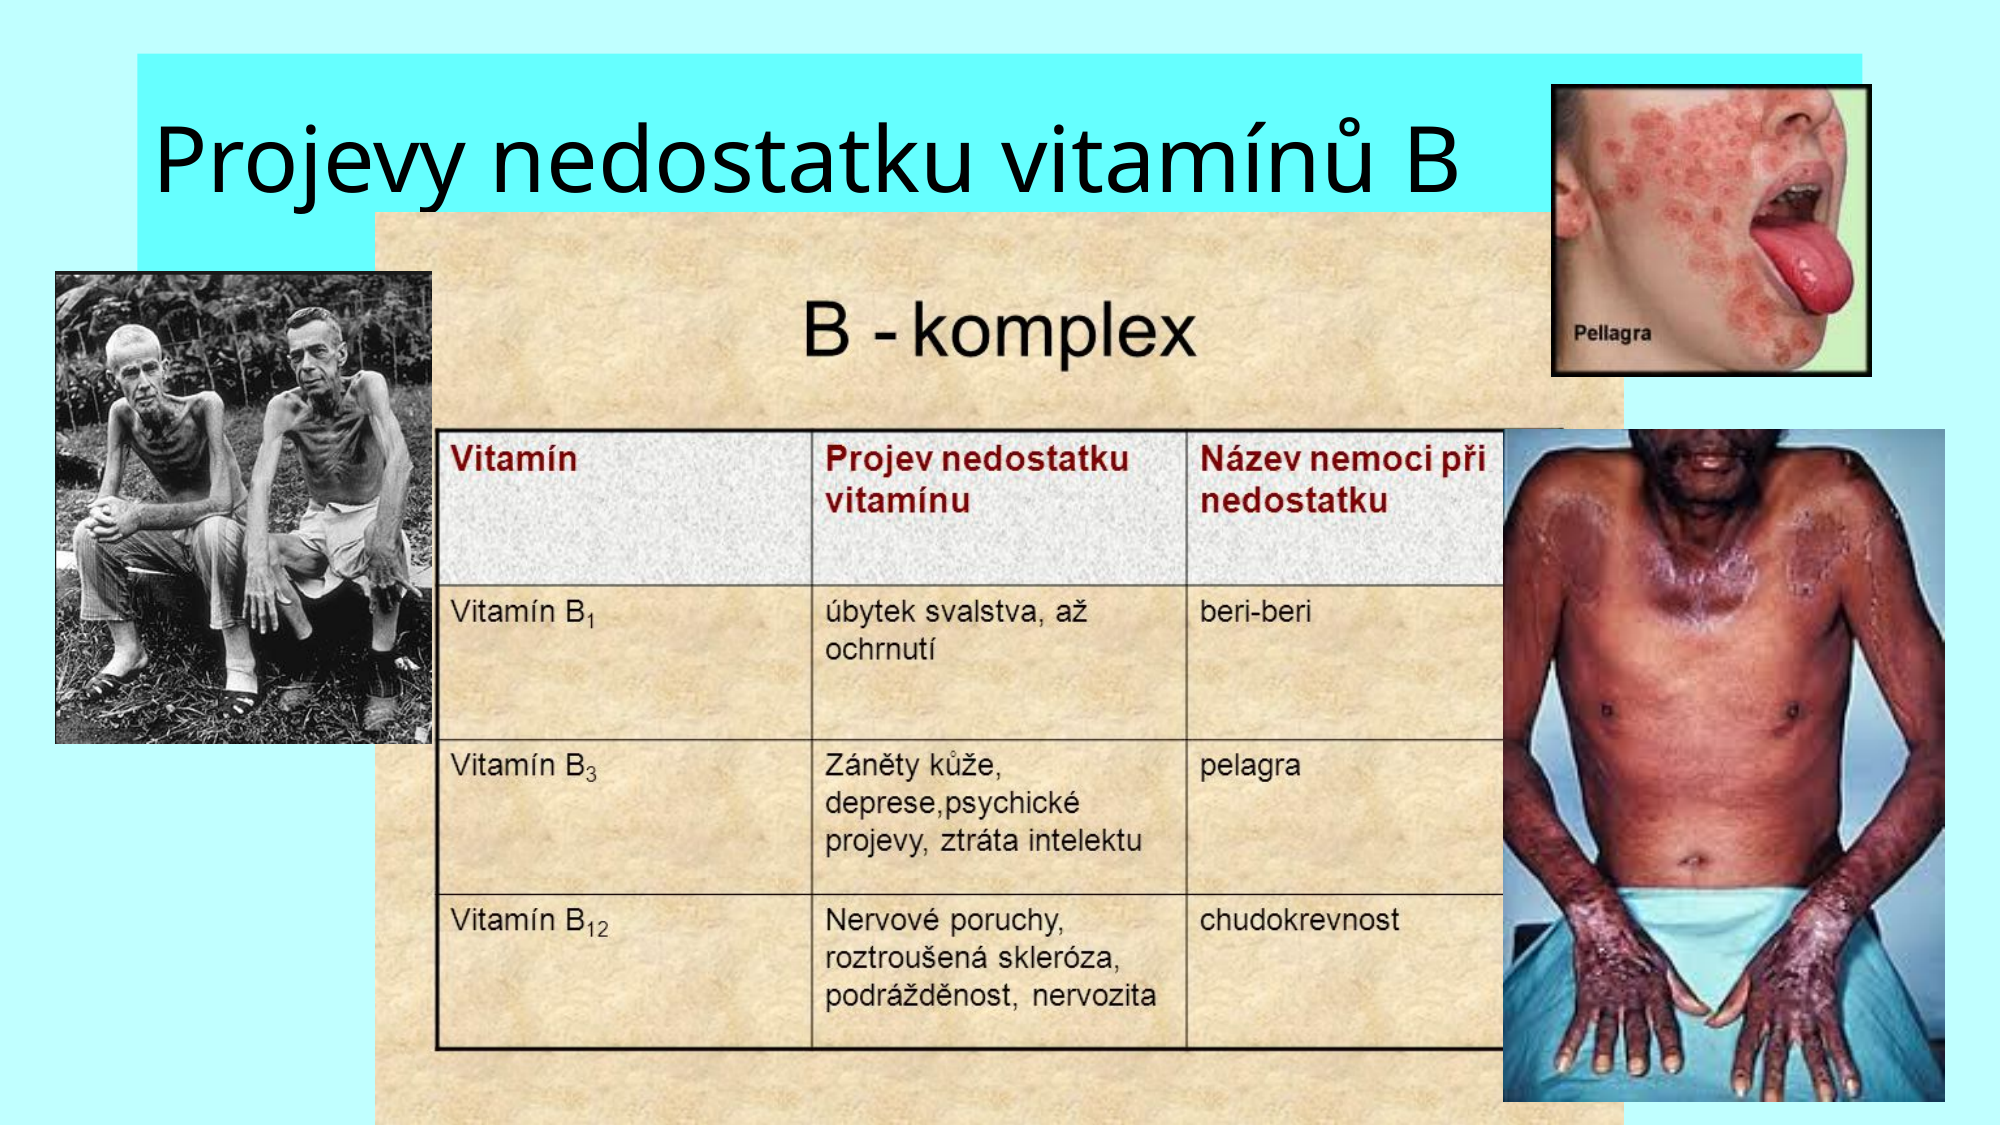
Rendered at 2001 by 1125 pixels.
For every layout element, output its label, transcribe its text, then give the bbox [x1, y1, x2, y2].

title Projevy nedostatku vitamínů B [137, 53, 1863, 271]
picture [55, 84, 1945, 1125]
